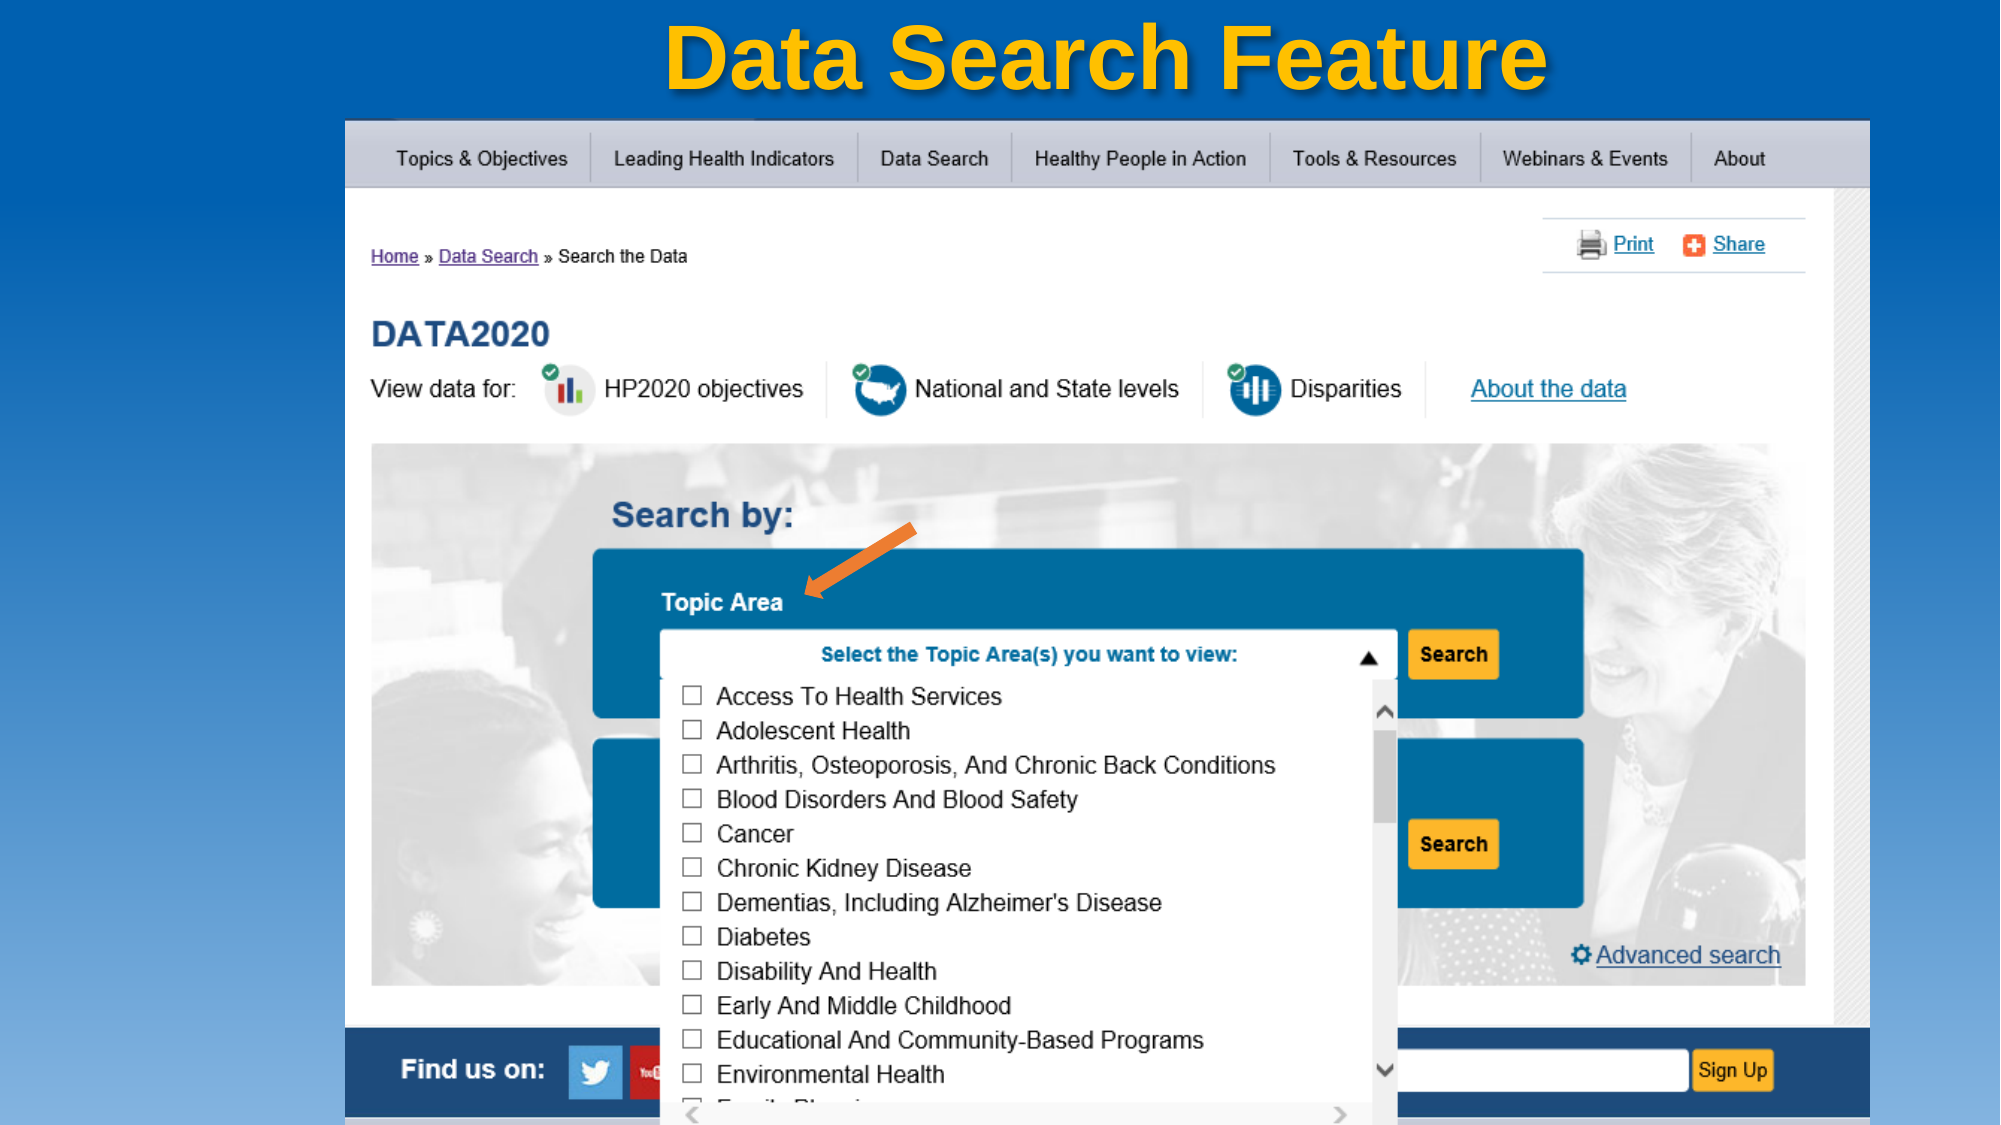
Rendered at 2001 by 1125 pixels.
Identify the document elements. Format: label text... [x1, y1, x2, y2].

picture [345, 118, 1870, 1125]
title Data Search Feature [244, 0, 1970, 169]
